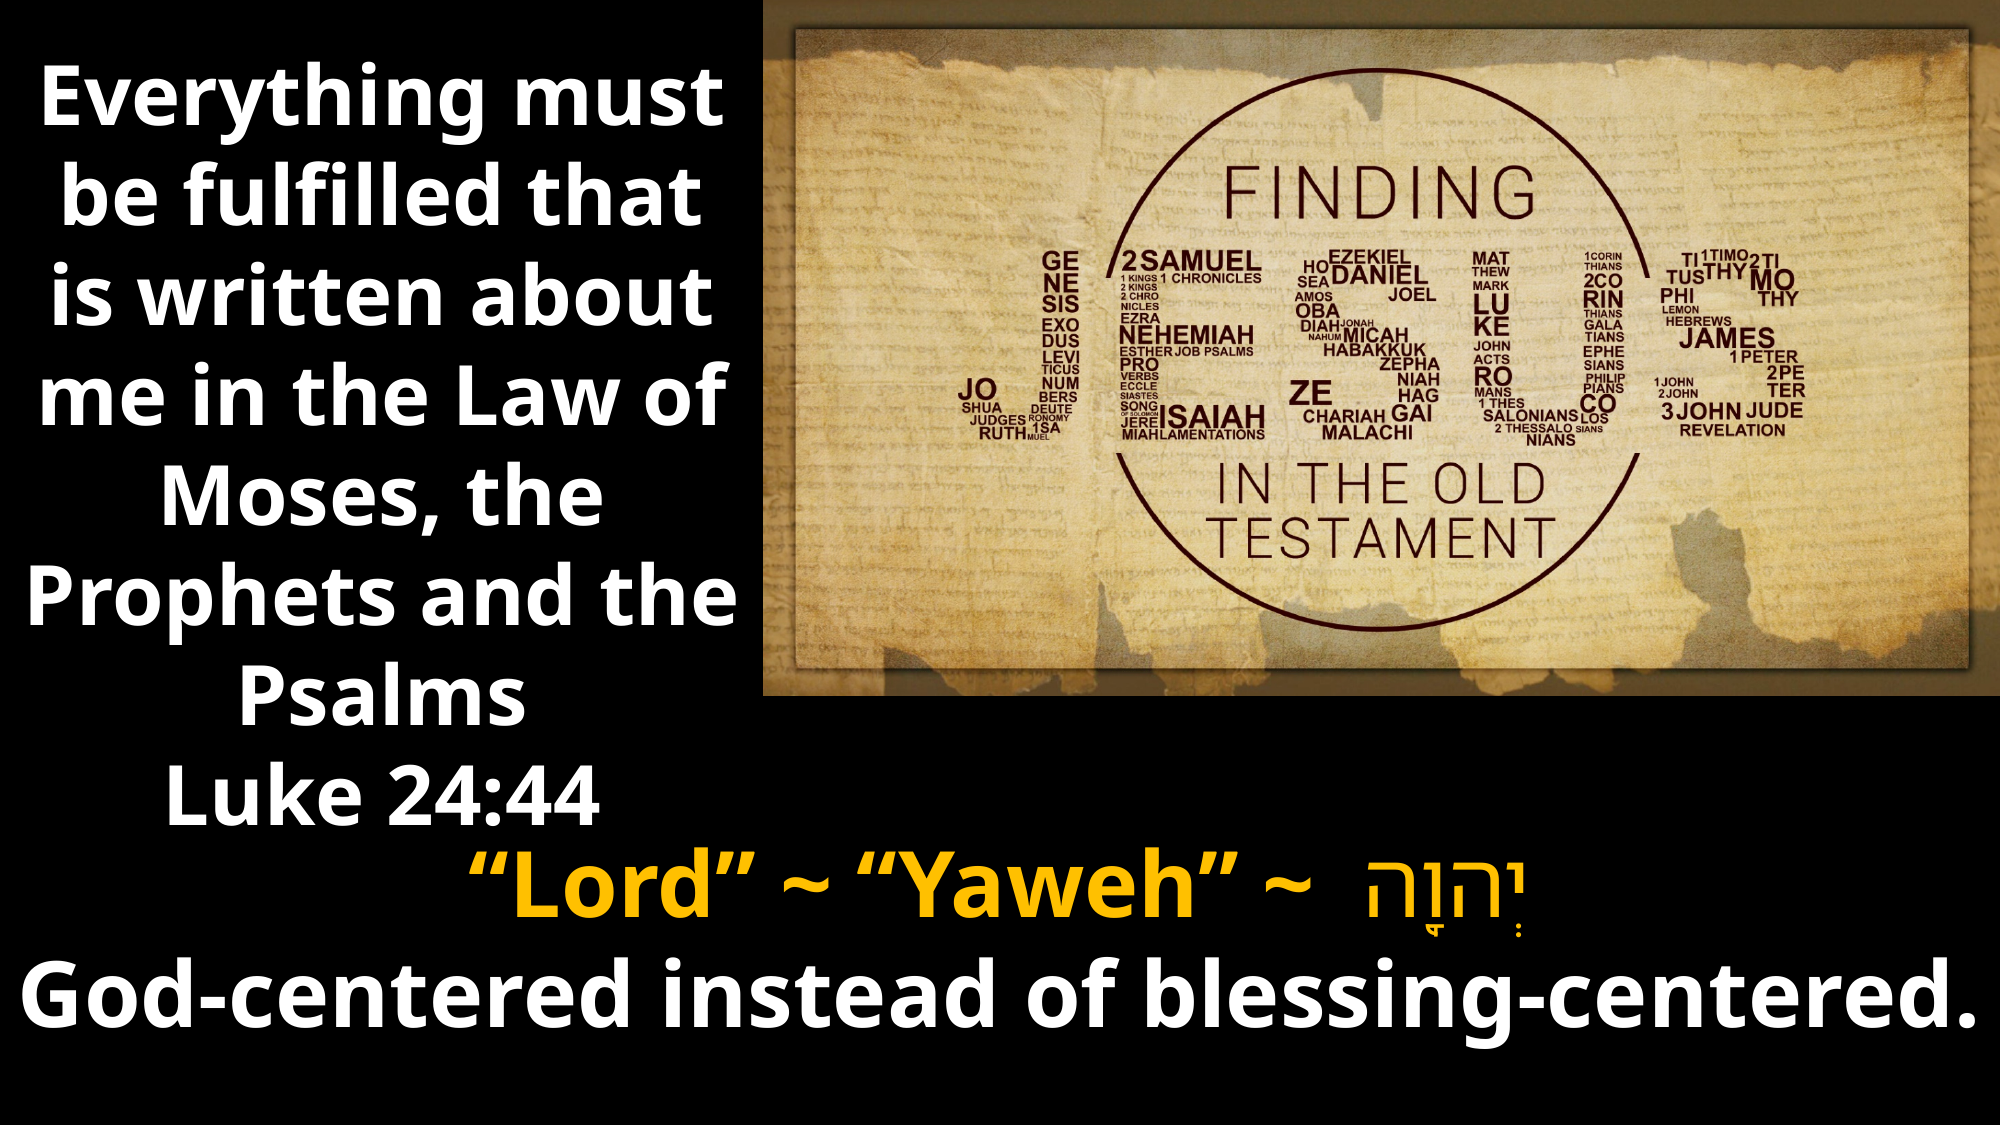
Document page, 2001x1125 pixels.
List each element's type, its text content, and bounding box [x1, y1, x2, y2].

picture [763, 0, 2000, 696]
text_box Everything must be fulfilled that is written about me in the Law of Moses, the Prophets and the Psalms Luke 24:44 [0, 34, 764, 818]
text_box “Lord” ~ “Yaweh” ~ יְהוָ֖ה God-centered instead of blessing-centered. [0, 818, 2000, 1054]
